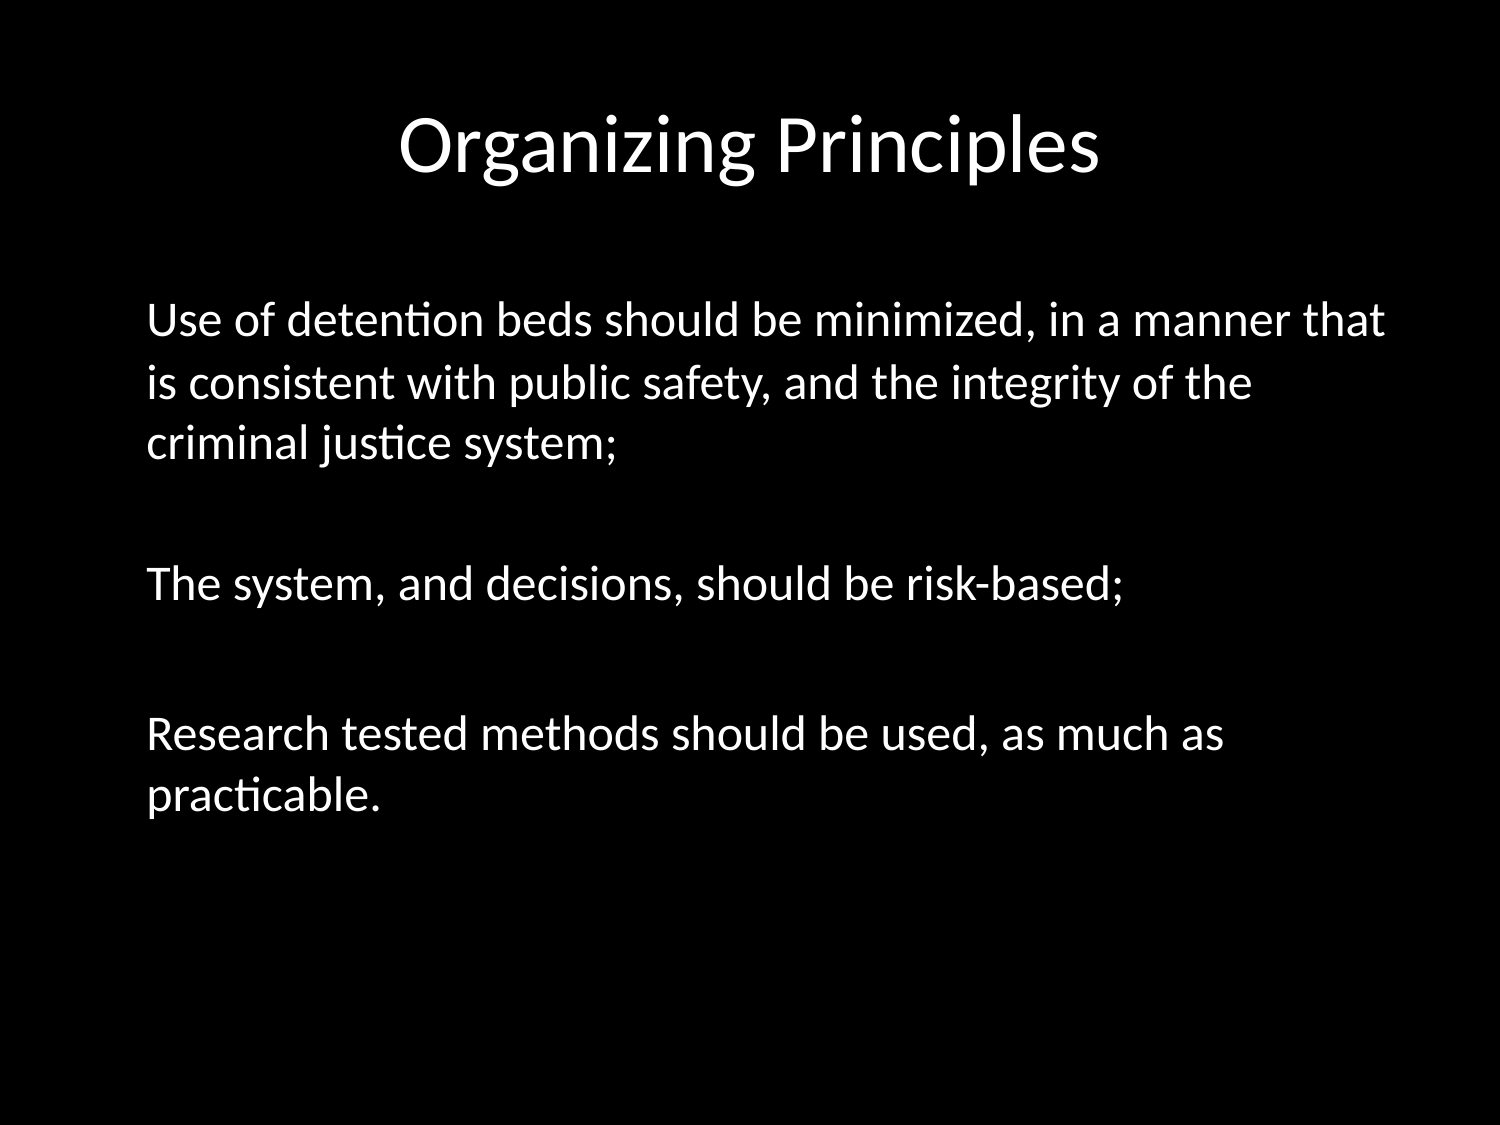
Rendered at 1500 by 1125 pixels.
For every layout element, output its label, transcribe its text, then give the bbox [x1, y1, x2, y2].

list Use of detention beds should be minimized, in a manner that is consistent with public safety, and the integrity of the criminal justice system; The system, and decisions, should be risk-based; Research tested methods should be used, as much as practicable. [75, 262, 1425, 1005]
title Organizing Principles [75, 45, 1425, 233]
